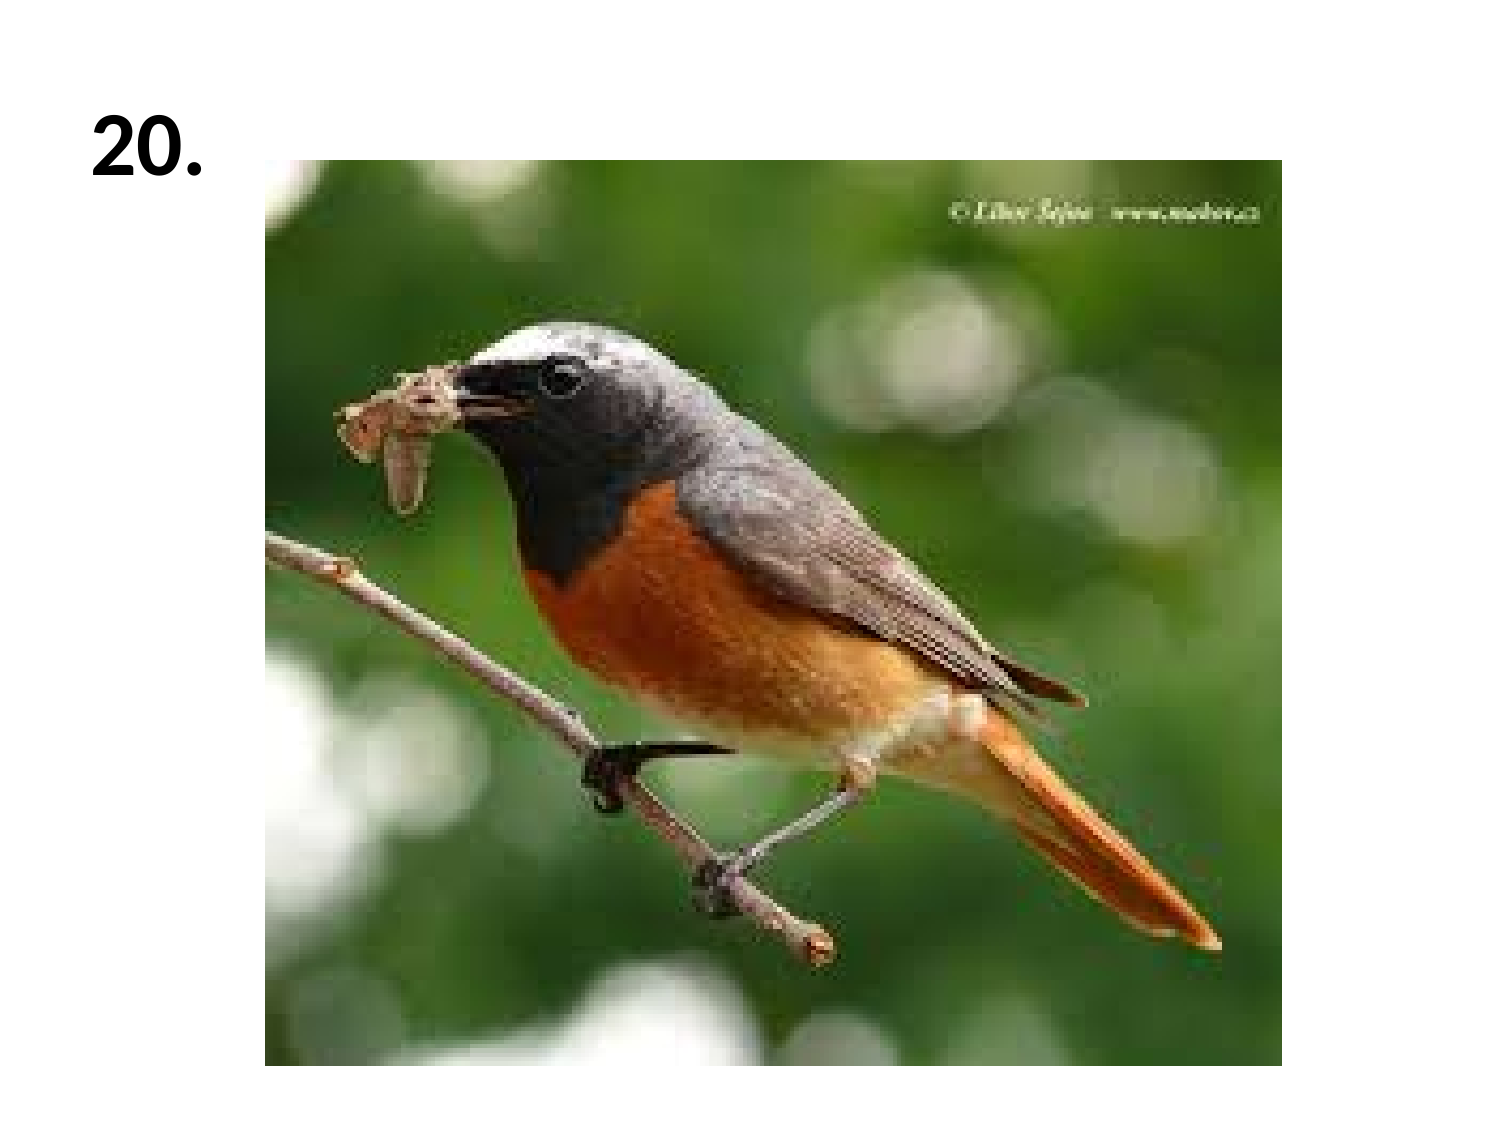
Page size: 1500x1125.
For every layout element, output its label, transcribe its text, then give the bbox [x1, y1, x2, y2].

title 20. [75, 45, 1425, 233]
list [265, 160, 1282, 1066]
